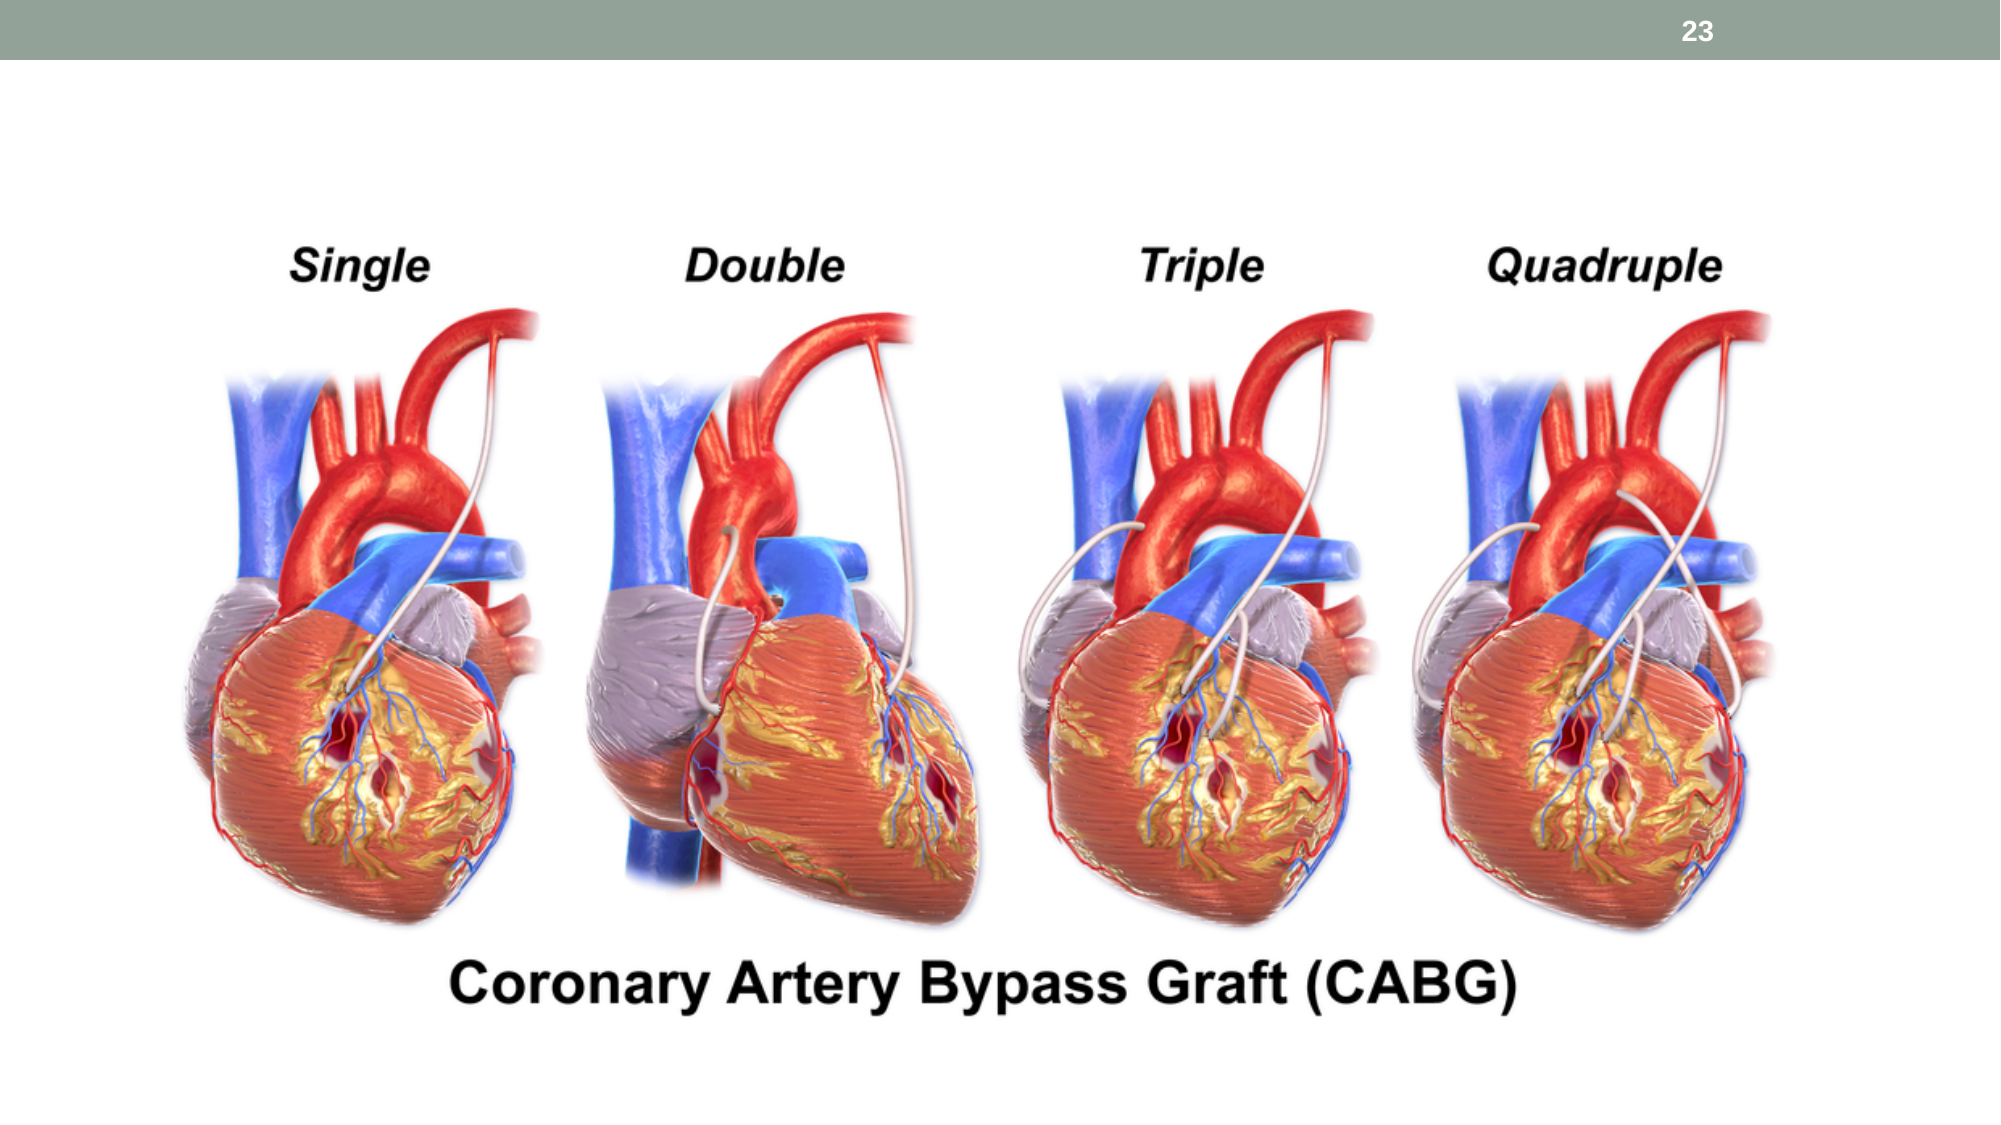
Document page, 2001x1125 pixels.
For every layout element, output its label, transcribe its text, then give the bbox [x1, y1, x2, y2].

picture [158, 221, 1809, 1047]
slide_number 23 [1666, 3, 1900, 57]
